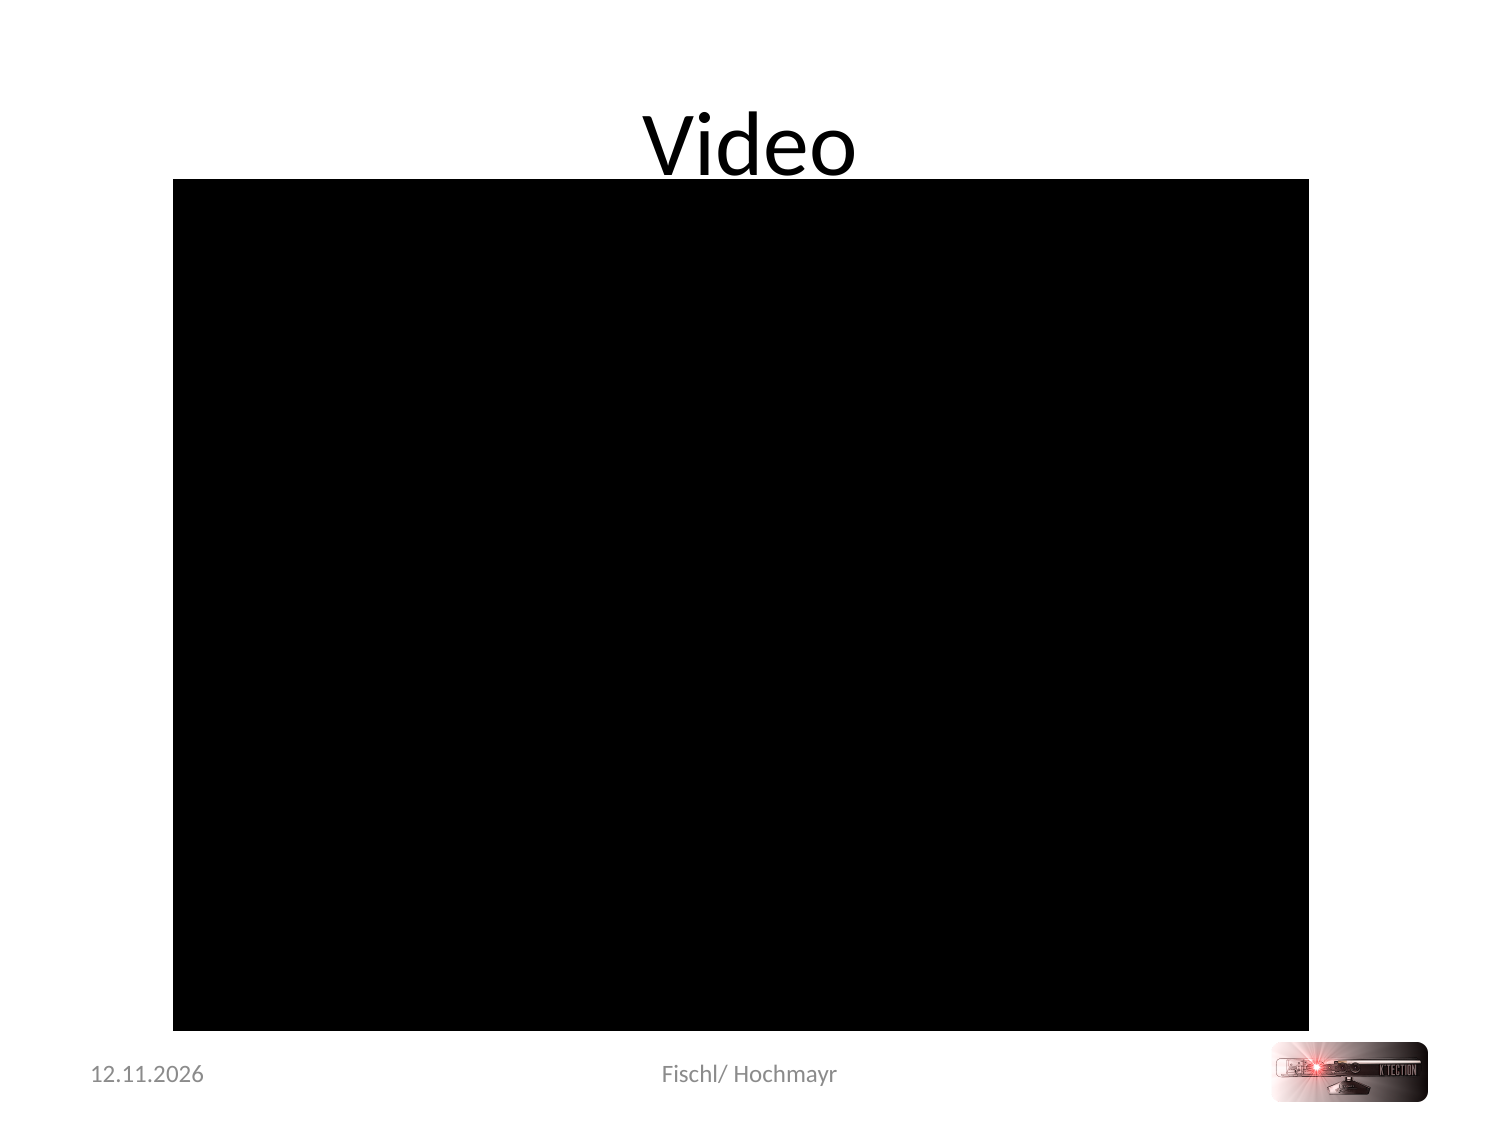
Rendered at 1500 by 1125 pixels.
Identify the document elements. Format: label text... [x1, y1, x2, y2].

picture [1271, 1042, 1428, 1102]
title Video [74, 44, 1426, 233]
footer Fischl/ Hochmayr [512, 1042, 988, 1103]
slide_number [75, 1042, 425, 1103]
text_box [172, 178, 1310, 1032]
